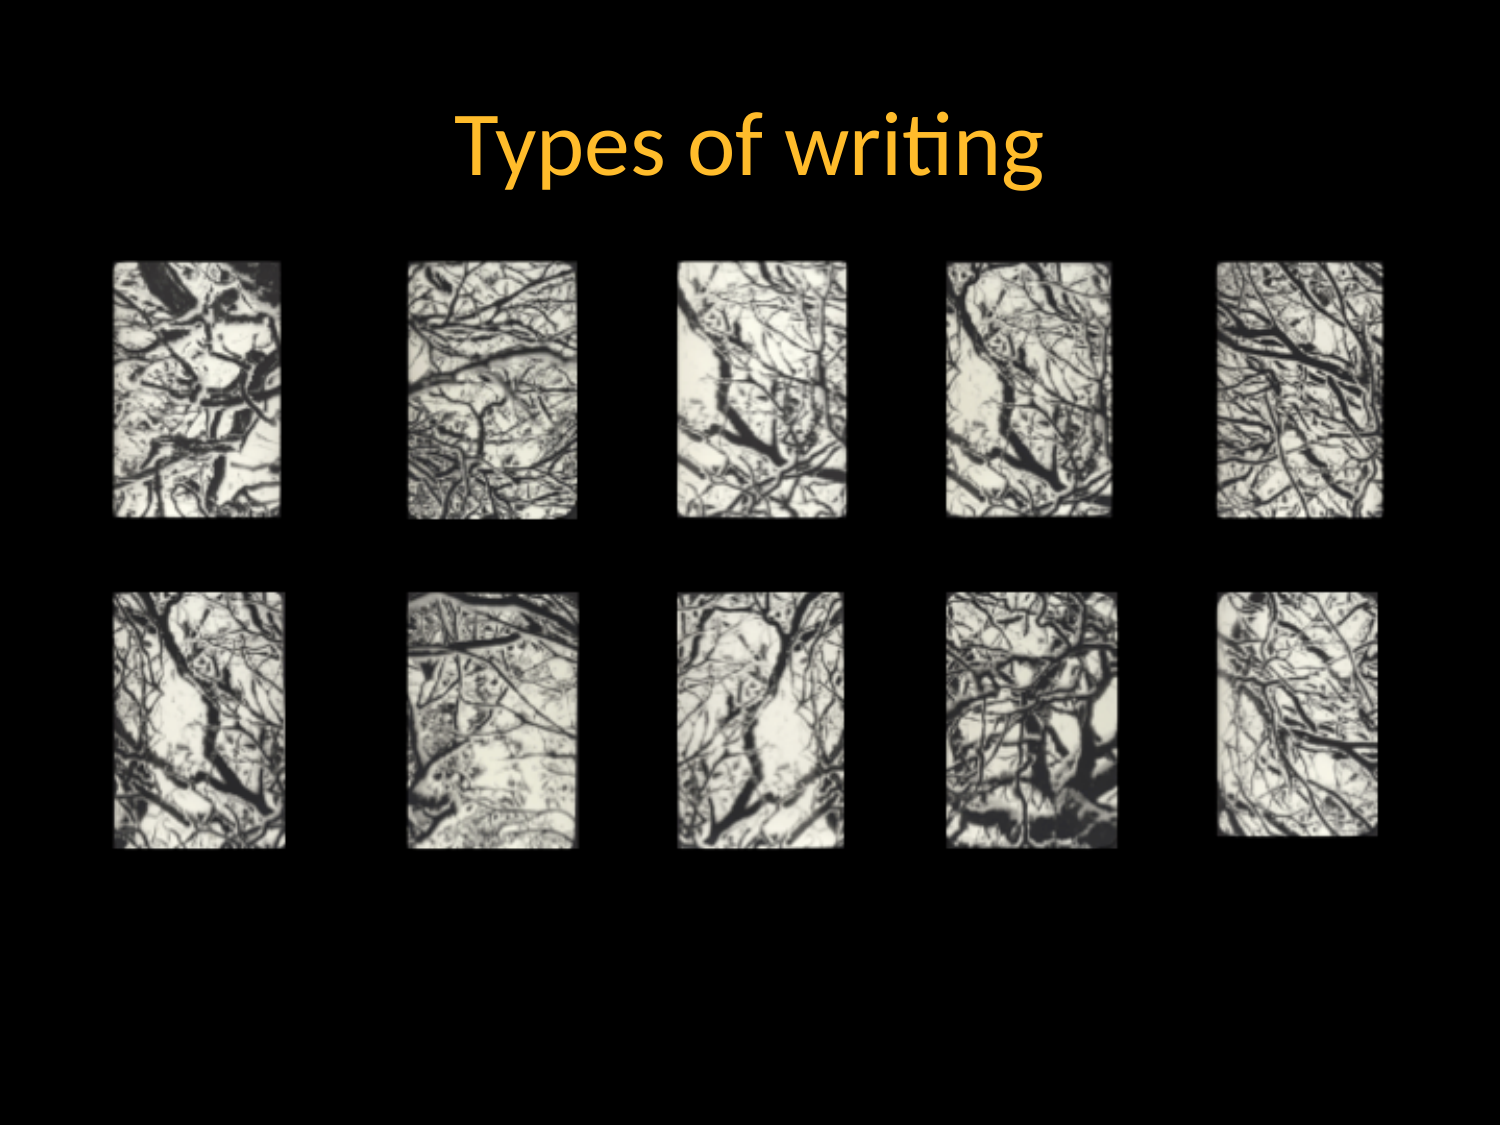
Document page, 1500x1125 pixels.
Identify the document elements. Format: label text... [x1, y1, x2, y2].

title Types of writing [75, 45, 1425, 230]
picture [69, 232, 1470, 896]
